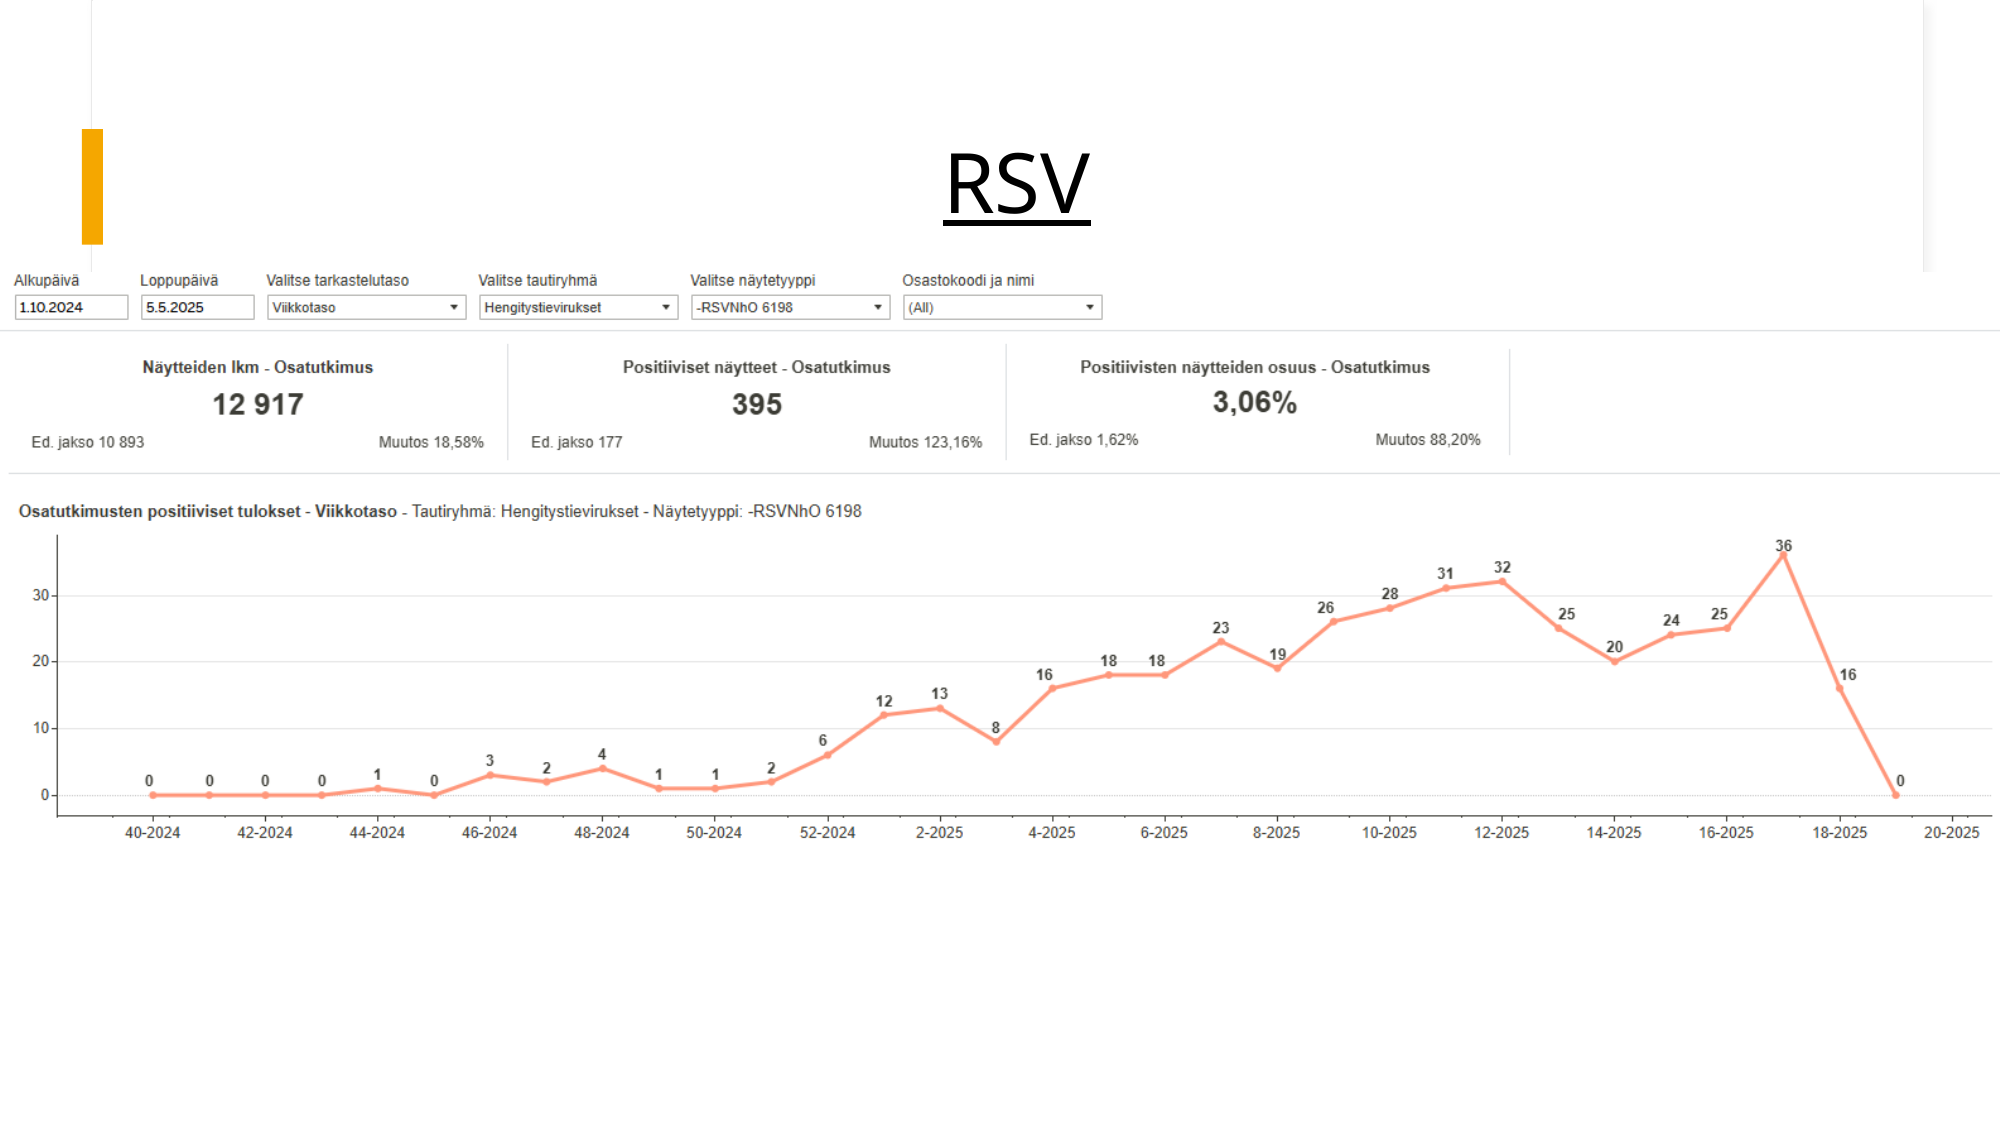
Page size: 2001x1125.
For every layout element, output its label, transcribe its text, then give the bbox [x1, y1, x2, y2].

title RSV [183, 90, 1851, 272]
picture [0, 272, 2000, 853]
